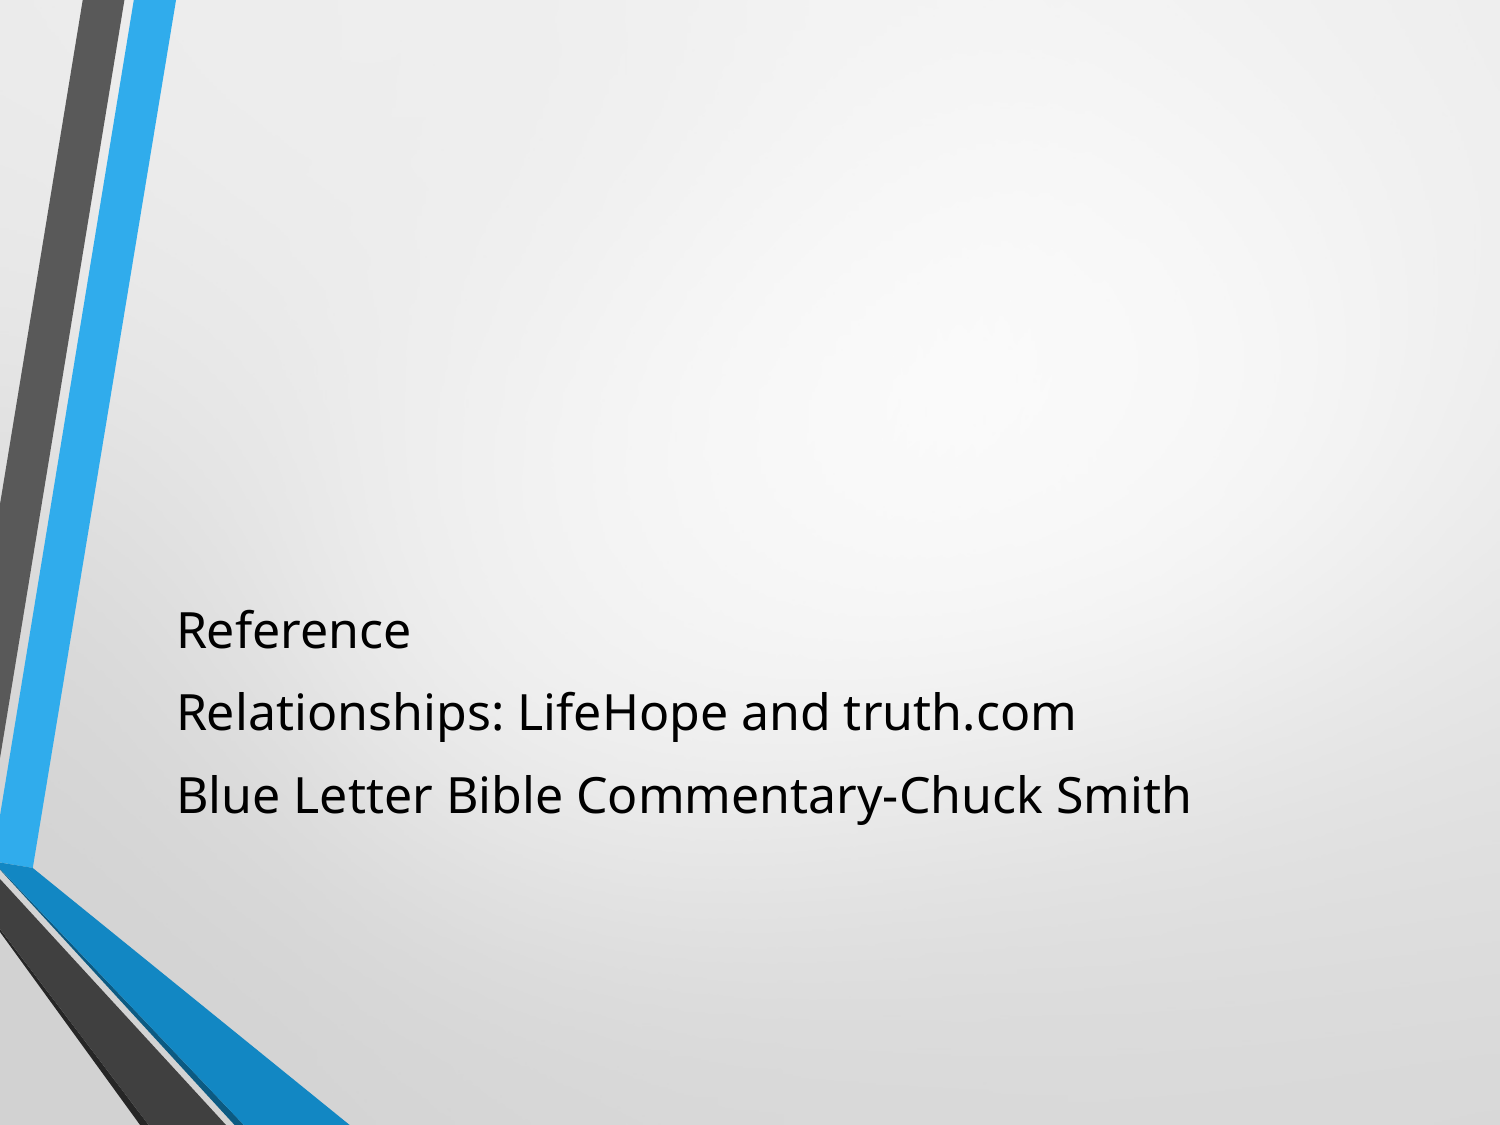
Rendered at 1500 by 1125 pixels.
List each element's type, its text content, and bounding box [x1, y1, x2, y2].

list Reference Relationships: LifeHope and truth.com Blue Letter Bible Commentary-Chuck Smith [161, 437, 1425, 985]
